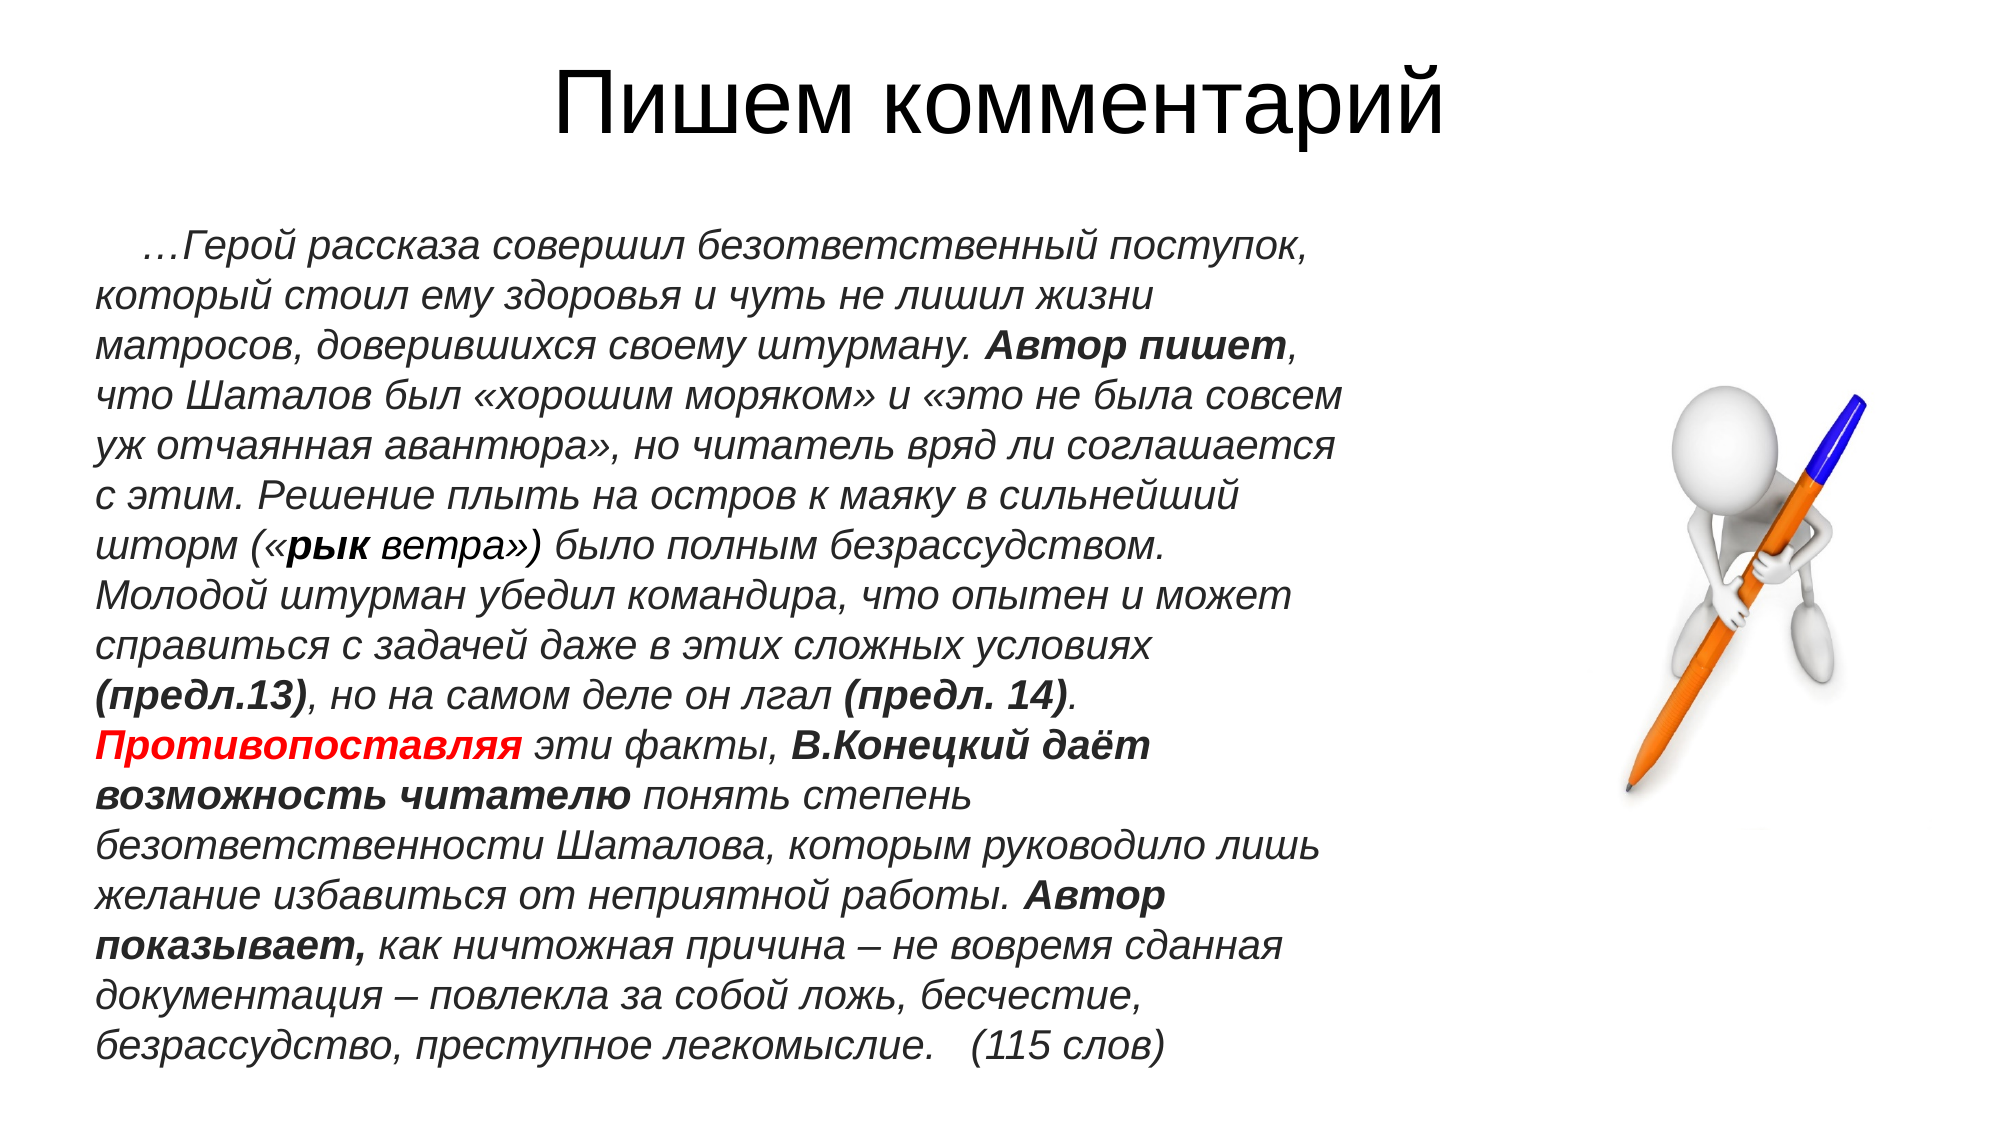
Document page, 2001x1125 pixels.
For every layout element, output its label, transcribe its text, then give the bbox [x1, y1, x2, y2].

text_box …Герой рассказа совершил безответственный поступок, который стоил ему здоровья и чуть не лишил жизни матросов, доверившихся своему штурману. Автор пишет, что Шаталов был «хорошим моряком» и «это не была совсем уж отчаянная авантюра», но читатель вряд ли соглашается с этим. Решение плыть на остров к маяку в сильнейший шторм («рык ветра») было полным безрассудством. Молодой штурман убедил командира, что опытен и может справиться с задачей даже в этих сложных условиях (предл.13), но на самом деле он лгал (предл. 14). Противопоставляя эти факты, В.Конецкий даёт возможность читателю понять степень безответственности Шаталова, которым руководило лишь желание избавиться от неприятной работы. Автор показывает, как ничтожная причина – не вовремя сданная документация – повлекла за собой ложь, бесчестие, безрассудство, преступное легкомыслие. (115 слов) [80, 210, 1366, 1076]
title Пишем комментарий [99, 44, 1901, 164]
picture [1535, 347, 1932, 830]
